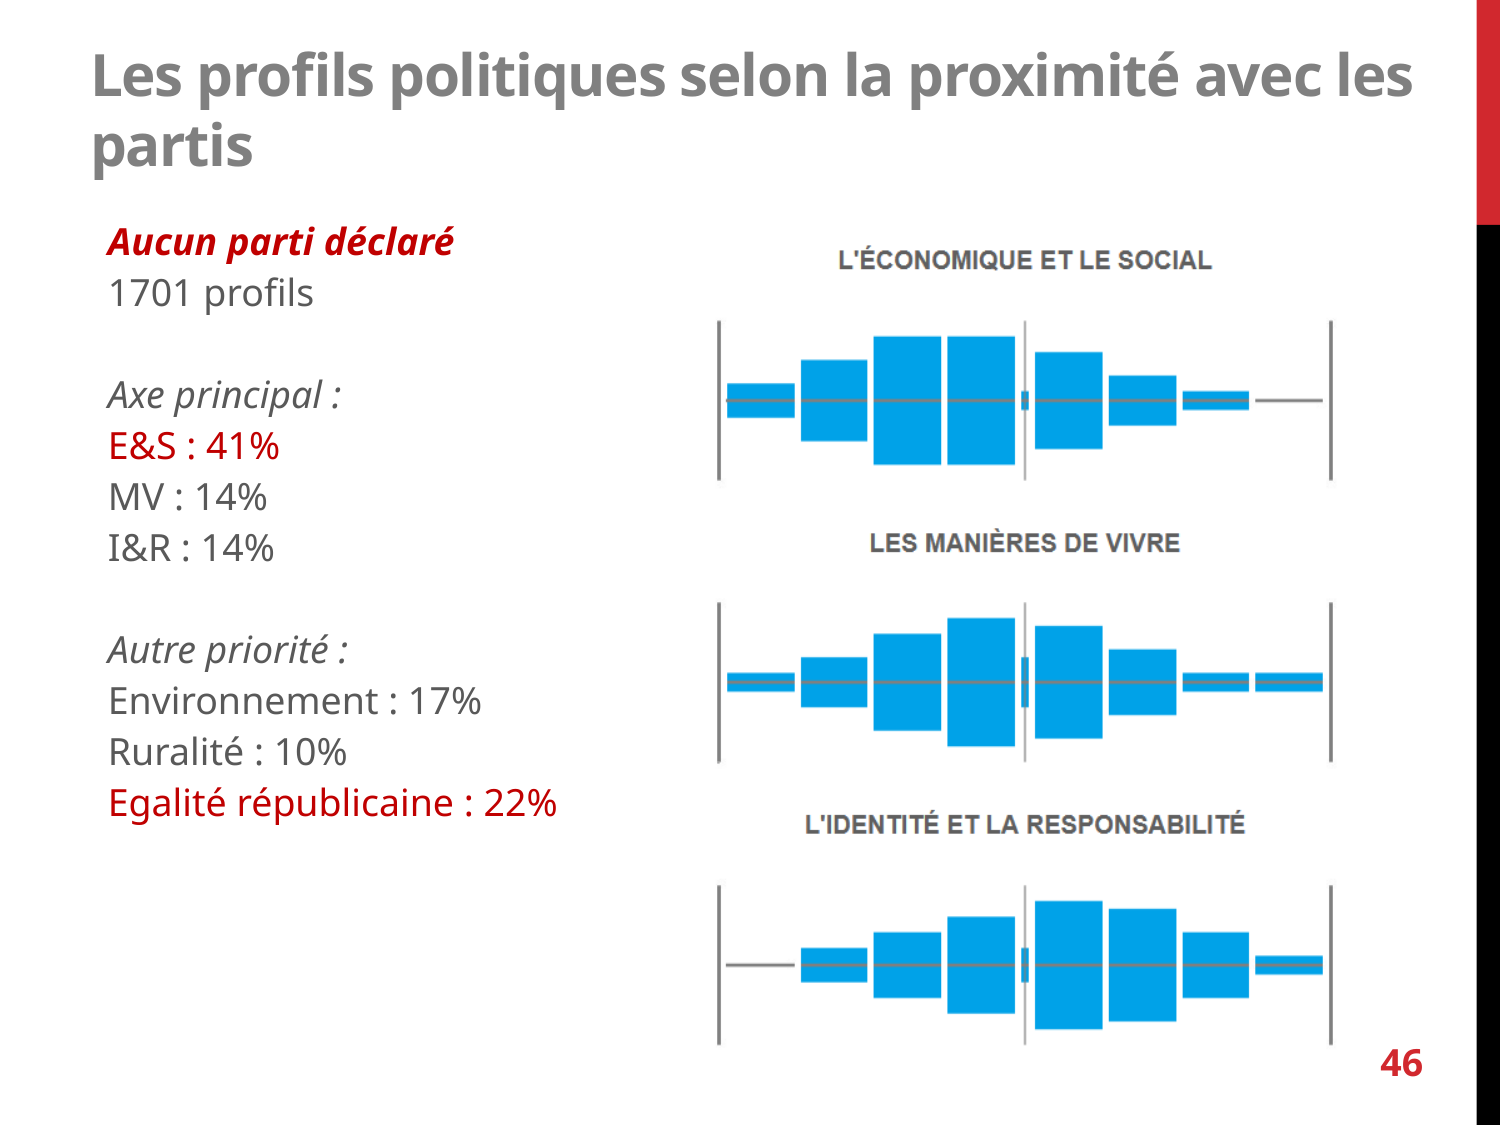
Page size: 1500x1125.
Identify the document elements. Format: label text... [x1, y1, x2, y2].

table_header [580, 208, 1377, 1086]
picture [685, 237, 1364, 1113]
slide_number 46 [1373, 1035, 1439, 1095]
table_header Aucun parti déclaré 1701 profils Axe principal : E&S : 41% MV : 14% I&R : 14% Autre priorité : Environnement : 17% Ruralité : 10% Egalité républicaine : 22% [93, 208, 580, 1086]
text_box Les profils politiques selon la proximité avec les partis [74, 32, 1500, 186]
